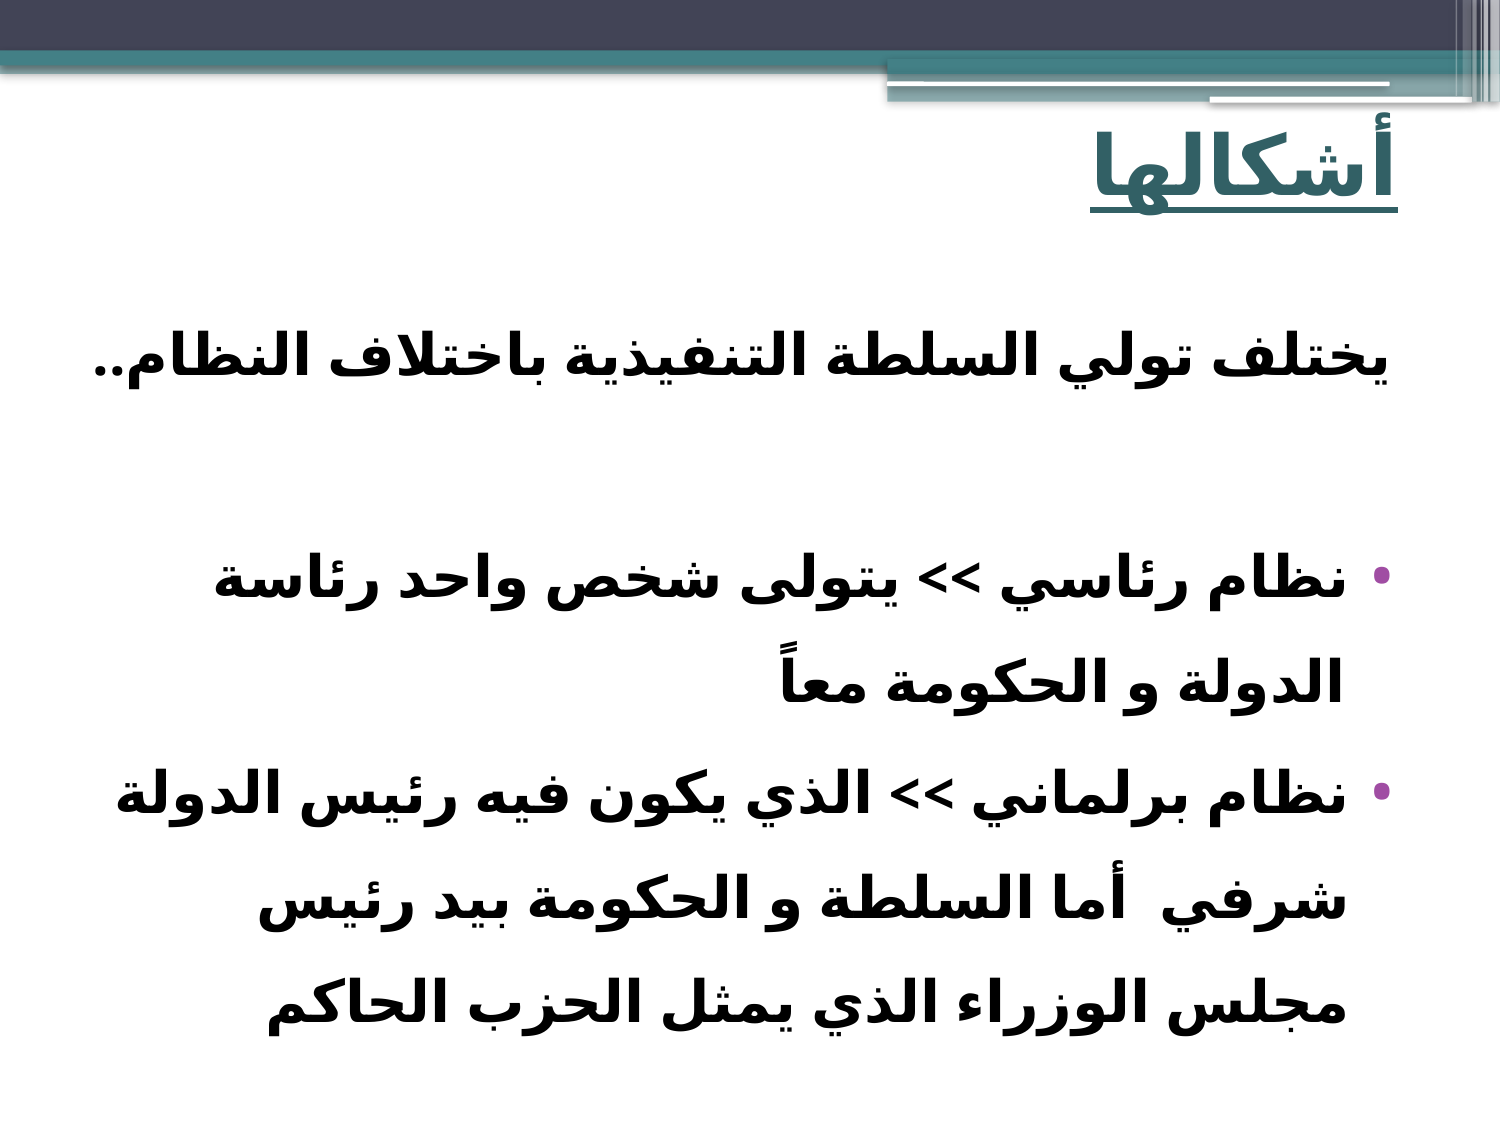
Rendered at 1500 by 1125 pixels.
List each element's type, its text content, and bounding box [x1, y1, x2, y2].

list يختلف تولي السلطة التنفيذية باختلاف النظام.. نظام رئاسي >> يتولى شخص واحد رئاسة الدولة و الحكومة معاً نظام برلماني >> الذي يكون فيه رئيس الدولة شرفي أما السلطة و الحكومة بيد رئيس مجلس الوزراء الذي يمثل الحزب الحاكم [75, 275, 1425, 1079]
title أشكالها [62, 75, 1413, 250]
